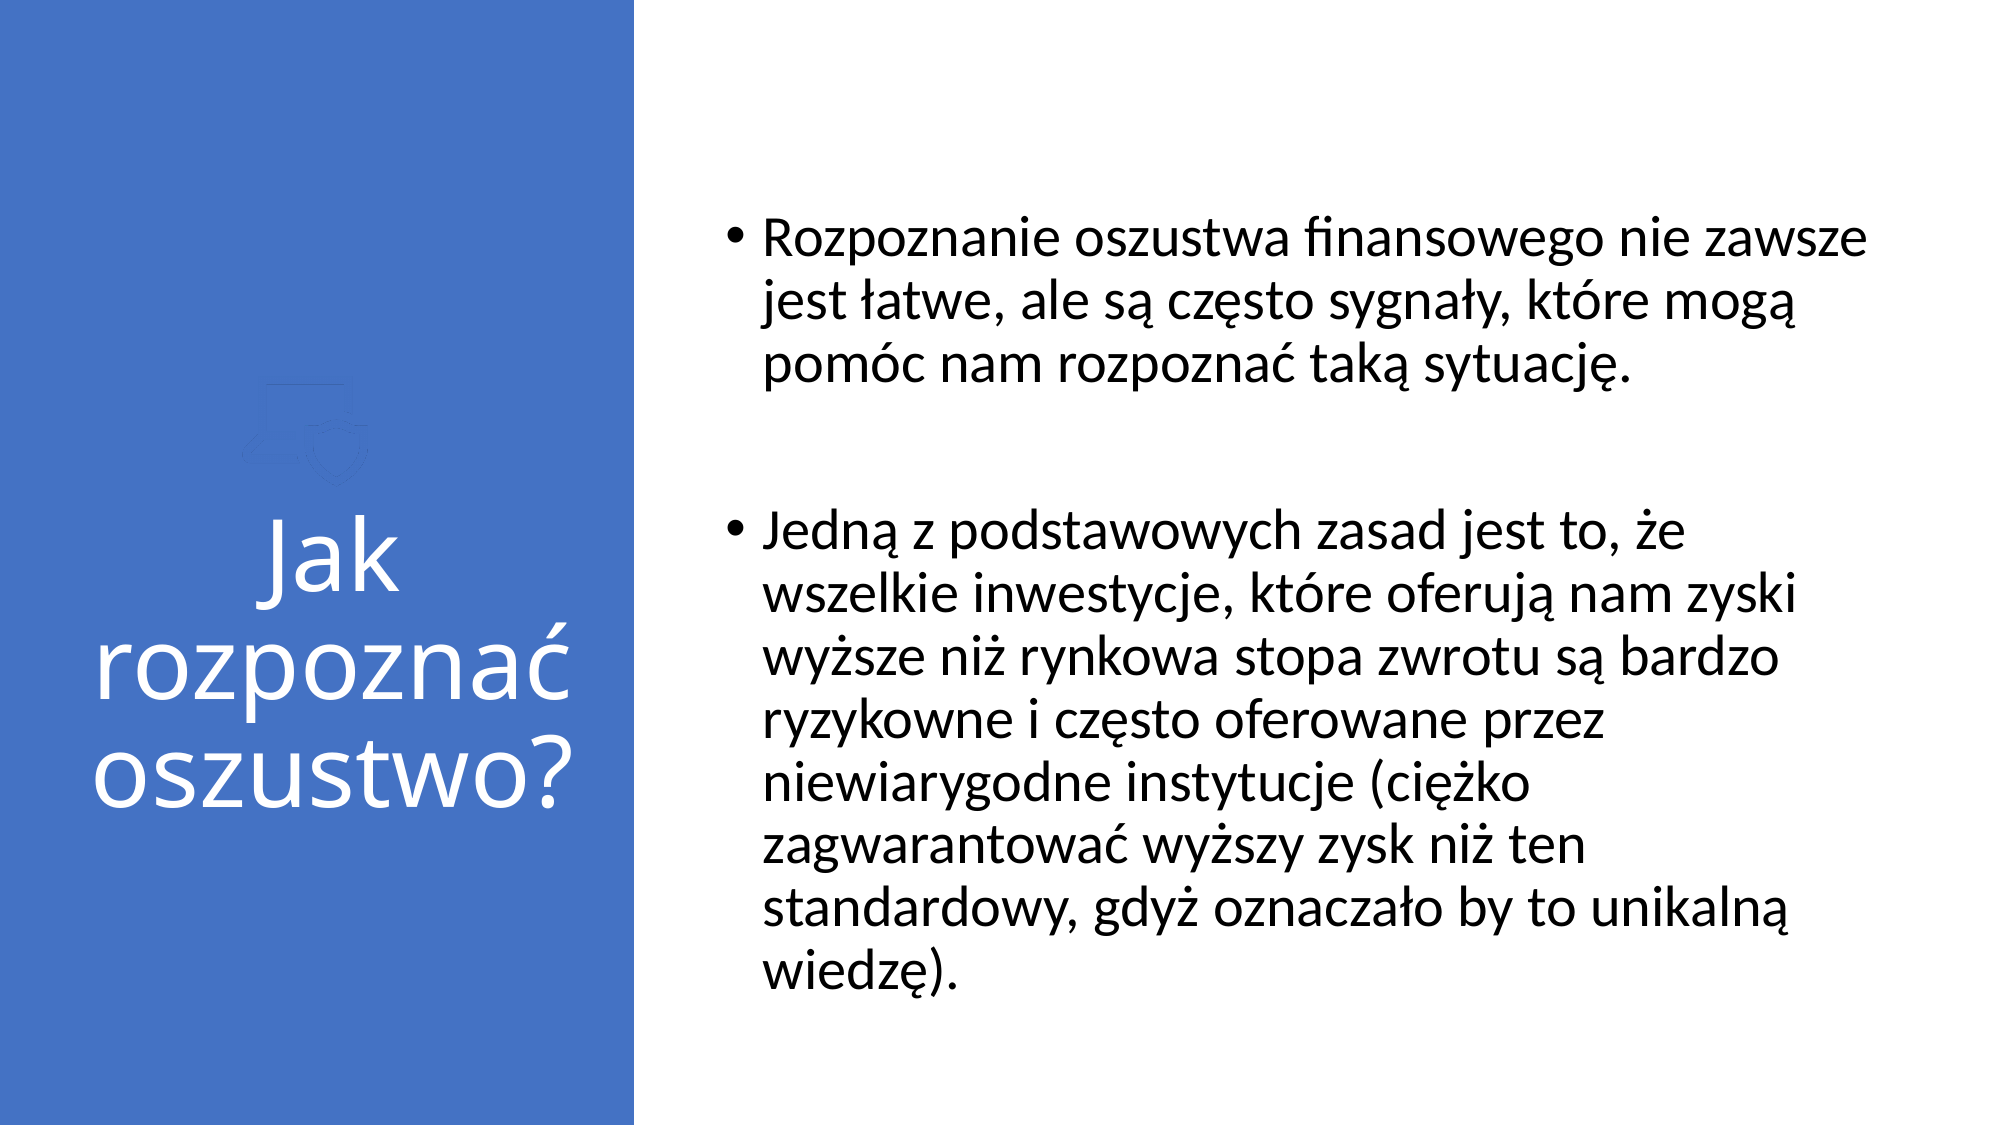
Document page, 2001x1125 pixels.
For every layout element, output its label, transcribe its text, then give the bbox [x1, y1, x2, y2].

text_box [0, 0, 635, 1125]
list Rozpoznanie oszustwa finansowego nie zawsze jest łatwe, ale są często sygnały, które mogą pomóc nam rozpoznać taką sytuację. Jedną z podstawowych zasad jest to, że wszelkie inwestycje, które oferują nam zyski wyższe niż rynkowa stopa zwrotu są bardzo ryzykowne i często oferowane przez niewiarygodne instytucje (ciężko zagwarantować wyższy zysk niż ten standardowy, gdyż oznaczało by to unikalną wiedzę). [710, 105, 1907, 1013]
title Jak rozpoznać oszustwo? [70, 498, 595, 949]
picture [229, 348, 380, 499]
